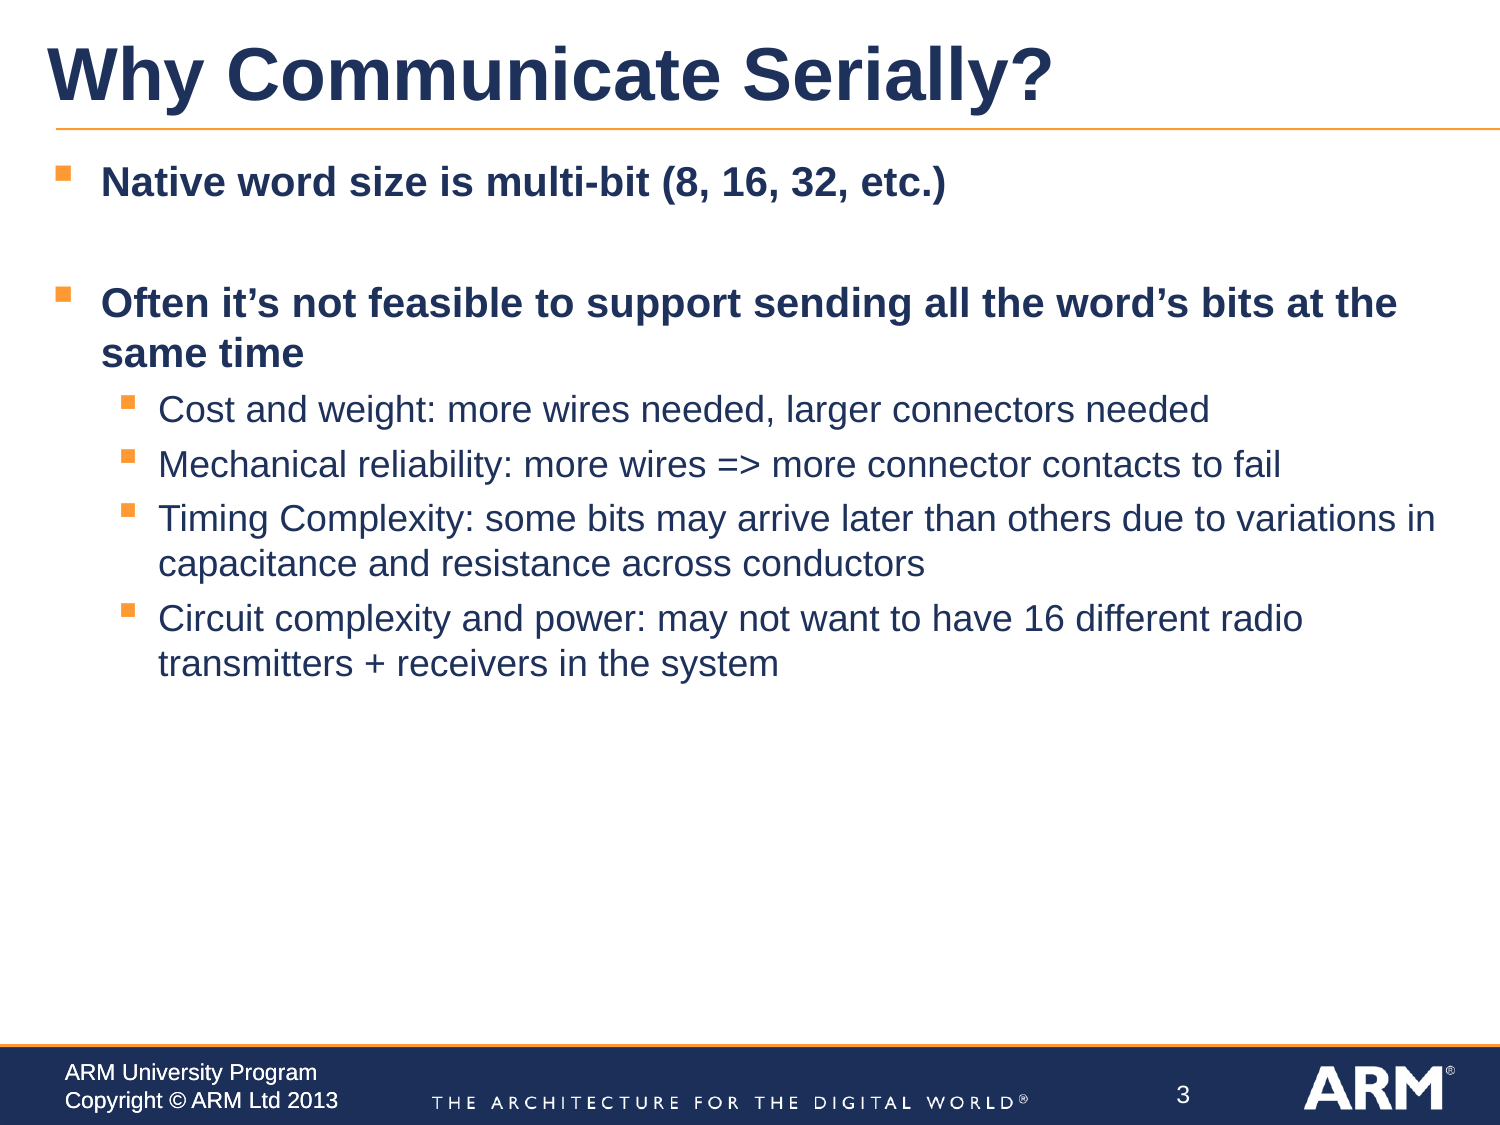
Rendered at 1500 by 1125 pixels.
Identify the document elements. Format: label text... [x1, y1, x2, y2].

picture [0, 1048, 1500, 1125]
list Native word size is multi-bit (8, 16, 32, etc.) Often it’s not feasible to support sending all the word’s bits at the same time Cost and weight: more wires needed, larger connectors needed Mechanical reliability: more wires => more connector contacts to fail Timing Complexity: some bits may arrive later than others due to variations in capacitance and resistance across conductors Circuit complexity and power: may not want to have 16 different radio transmitters + receivers in the system [38, 148, 1500, 1039]
title Why Communicate Serially? [34, 1, 1500, 141]
